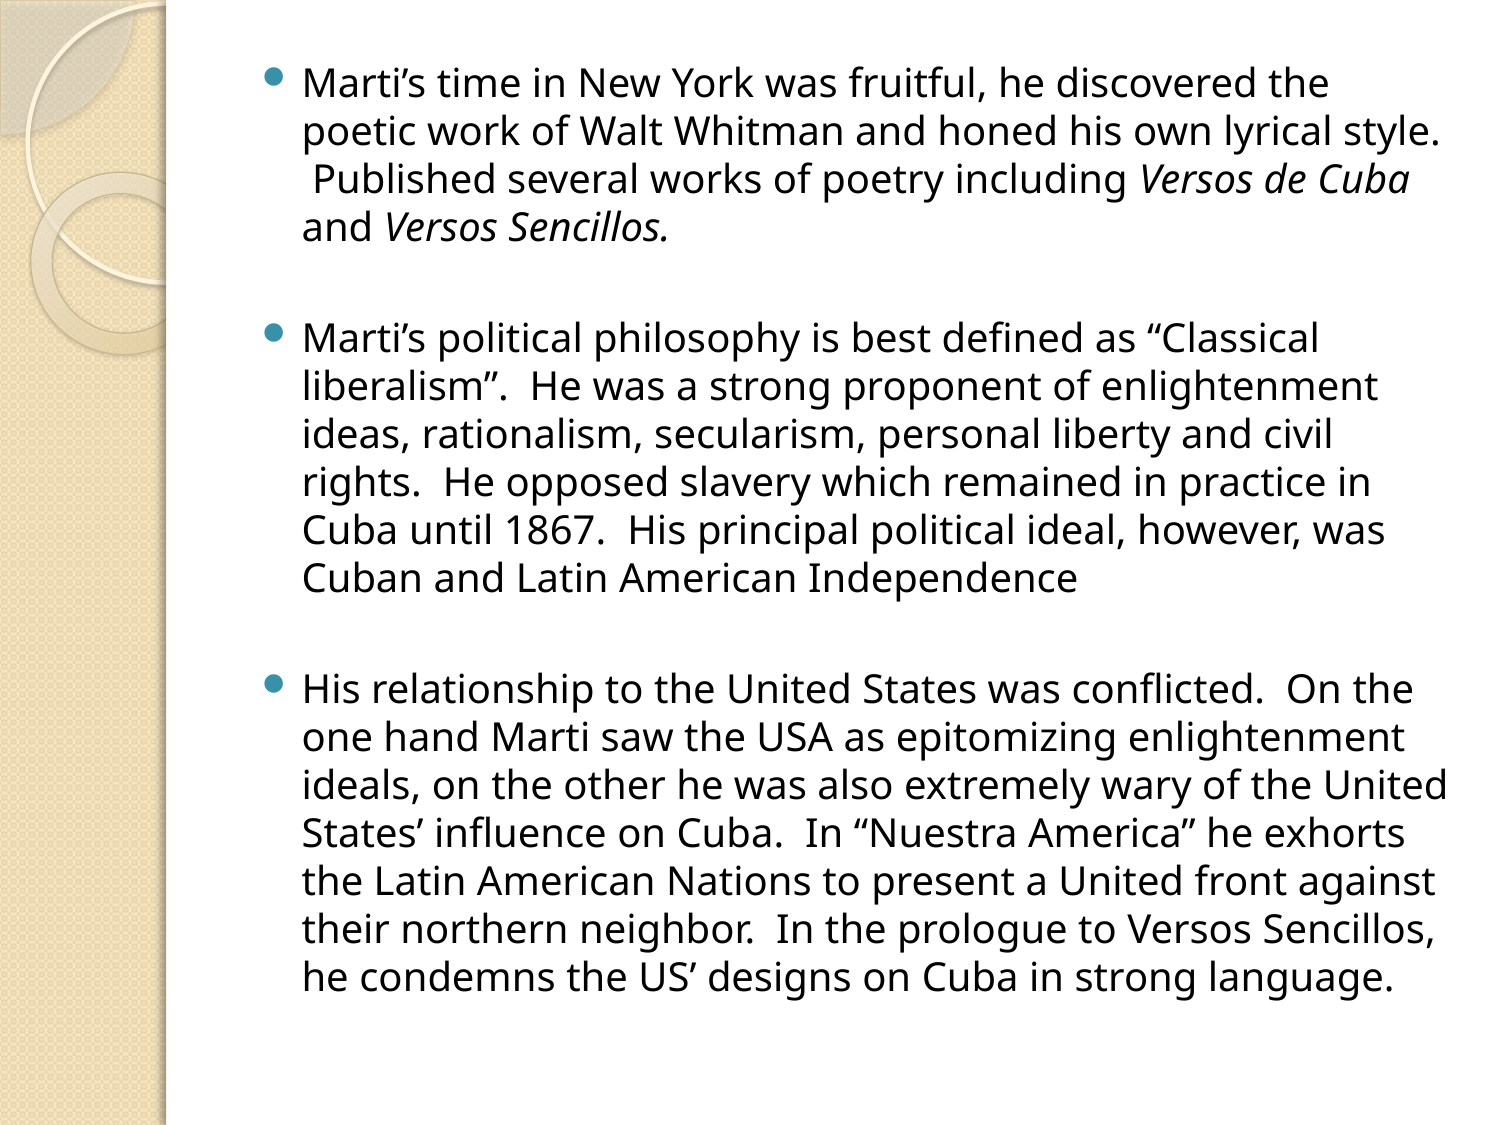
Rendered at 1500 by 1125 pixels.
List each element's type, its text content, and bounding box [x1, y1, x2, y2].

list Marti’s time in New York was fruitful, he discovered the poetic work of Walt Whitman and honed his own lyrical style. Published several works of poetry including Versos de Cuba and Versos Sencillos. Marti’s political philosophy is best defined as “Classical liberalism”. He was a strong proponent of enlightenment ideas, rationalism, secularism, personal liberty and civil rights. He opposed slavery which remained in practice in Cuba until 1867. His principal political ideal, however, was Cuban and Latin American Independence His relationship to the United States was conflicted. On the one hand Marti saw the USA as epitomizing enlightenment ideals, on the other he was also extremely wary of the United States’ influence on Cuba. In “Nuestra America” he exhorts the Latin American Nations to present a United front against their northern neighbor. In the prologue to Versos Sencillos, he condemns the US’ designs on Cuba in strong language. [235, 50, 1466, 1025]
